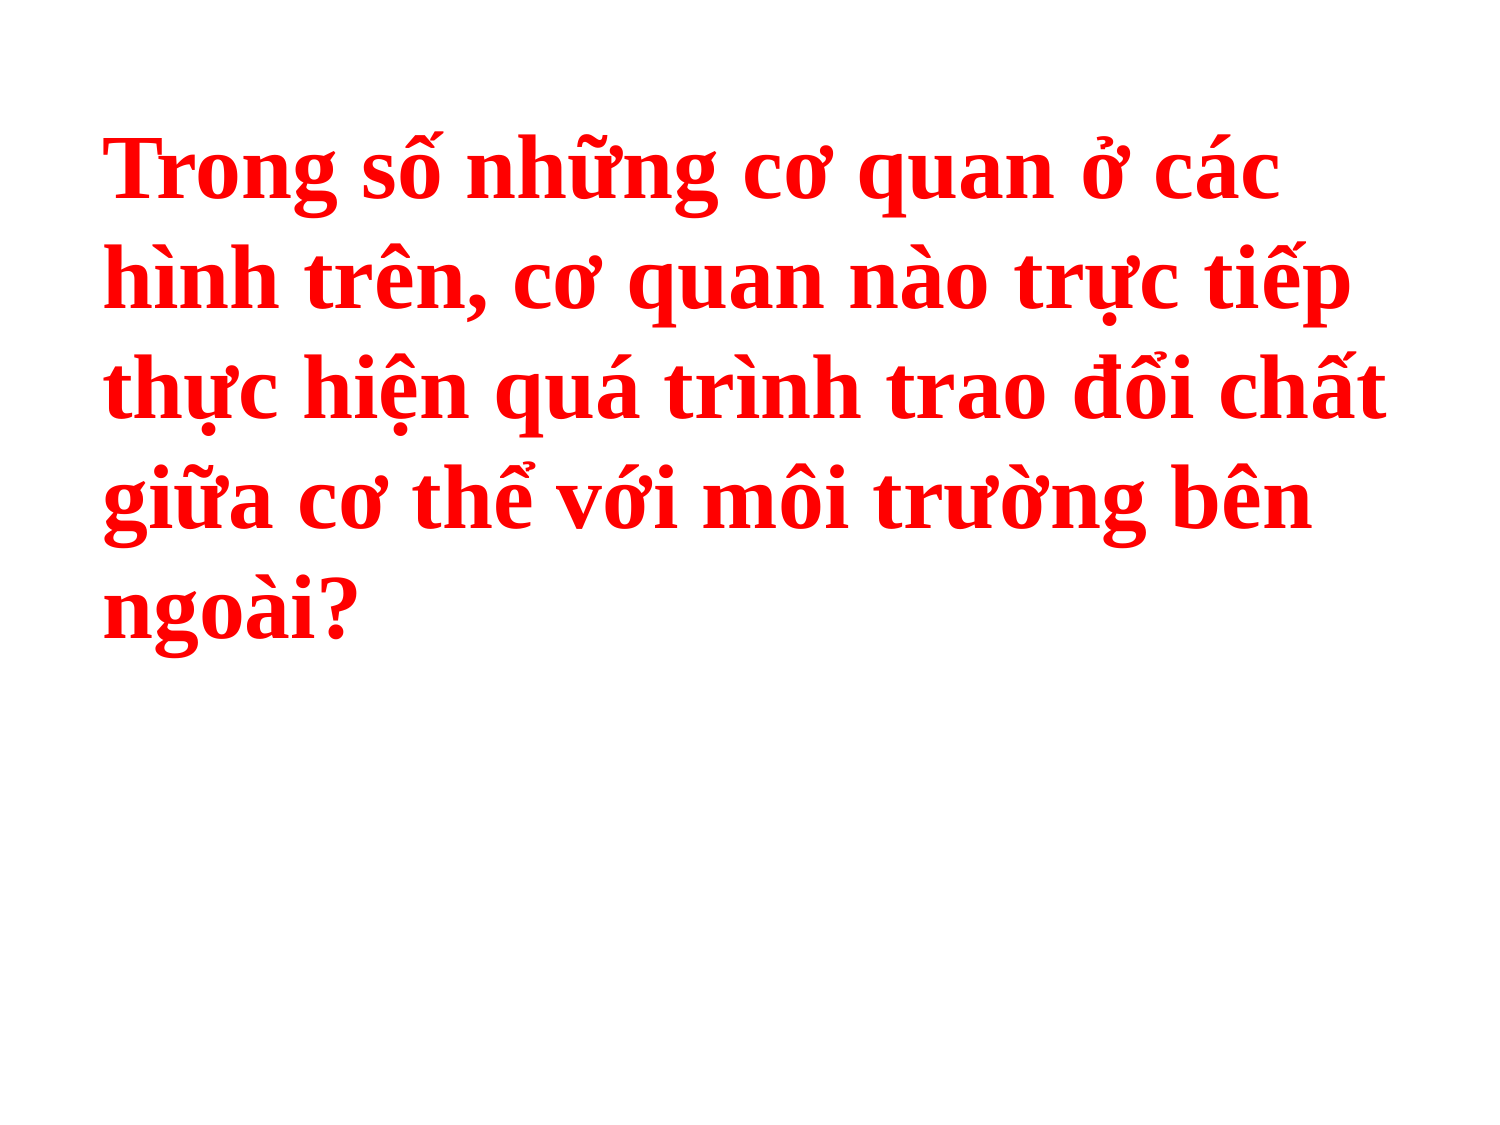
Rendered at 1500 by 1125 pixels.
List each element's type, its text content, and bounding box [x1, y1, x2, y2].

text_box Trong số những cơ quan ở các hình trên, cơ quan nào trực tiếp thực hiện quá trình trao đổi chất giữa cơ thể với môi trường bên ngoài? [87, 99, 1438, 665]
